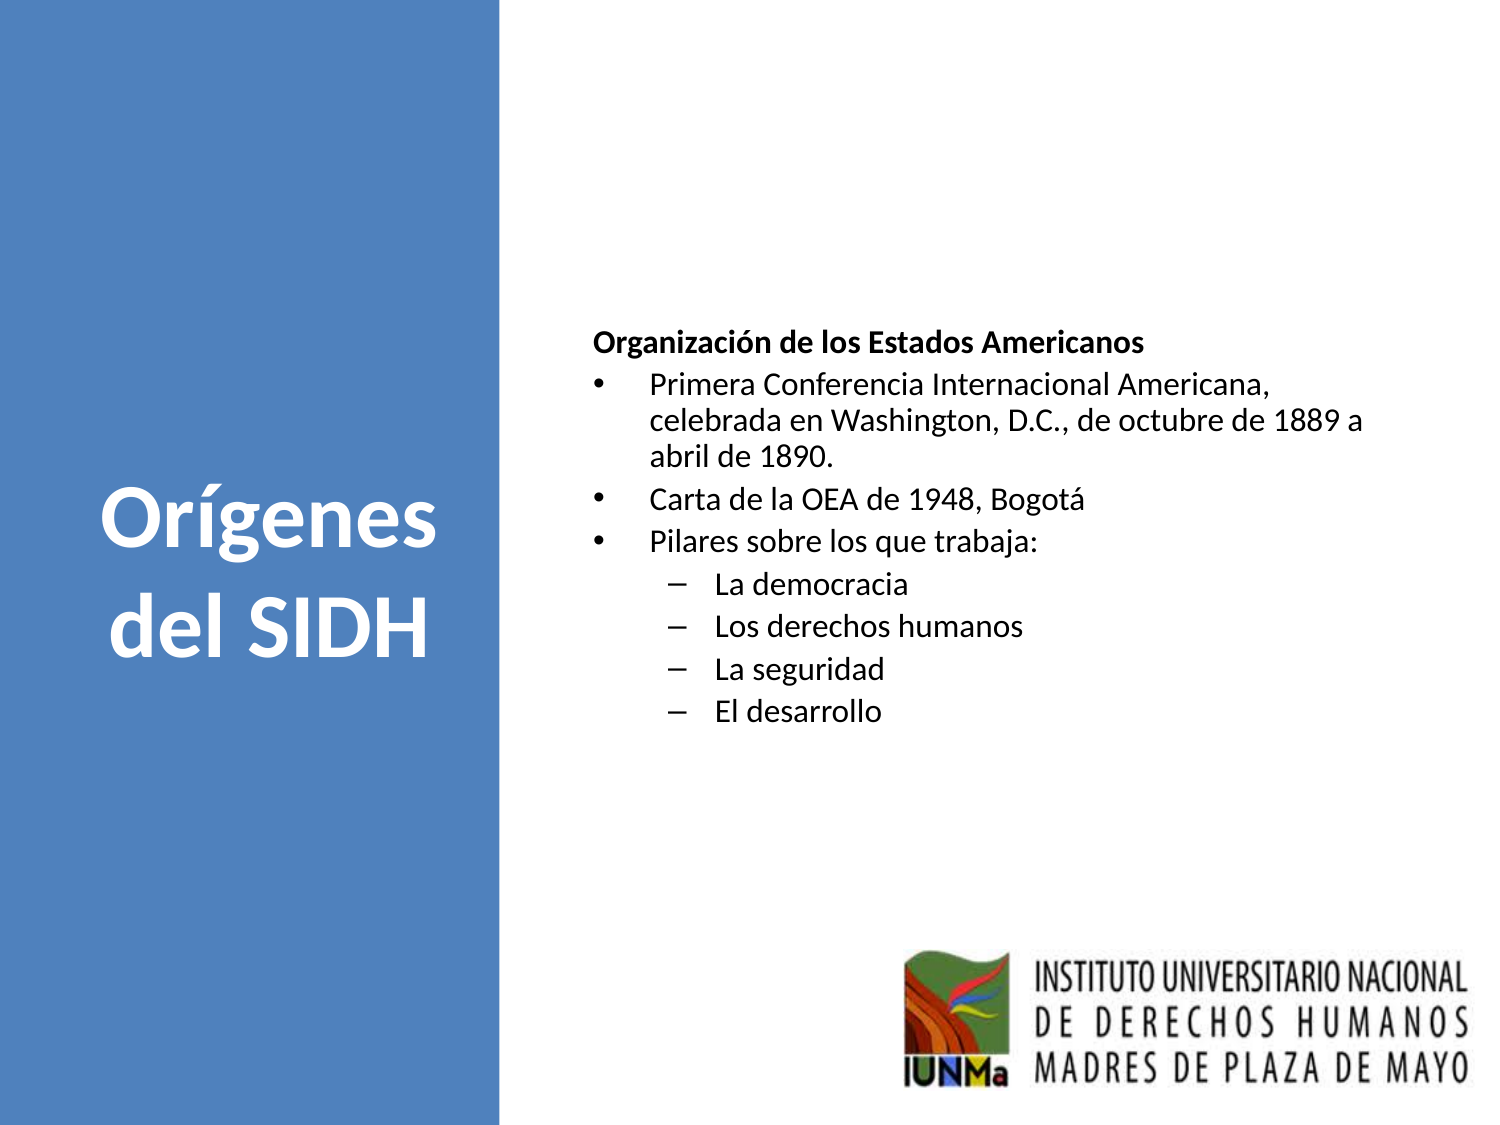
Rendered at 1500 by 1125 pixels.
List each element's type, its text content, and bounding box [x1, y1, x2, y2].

text_box [0, 0, 502, 1125]
title Orígenes del SIDH [79, 104, 461, 1026]
picture [903, 949, 1476, 1091]
list Organización de los Estados Americanos Primera Conferencia Internacional Americana, celebrada en Washington, D.C., de octubre de 1889 a abril de 1890. Carta de la OEA de 1948, Bogotá Pilares sobre los que trabaja: La democracia Los derechos humanos La seguridad El desarrollo [578, 104, 1421, 950]
